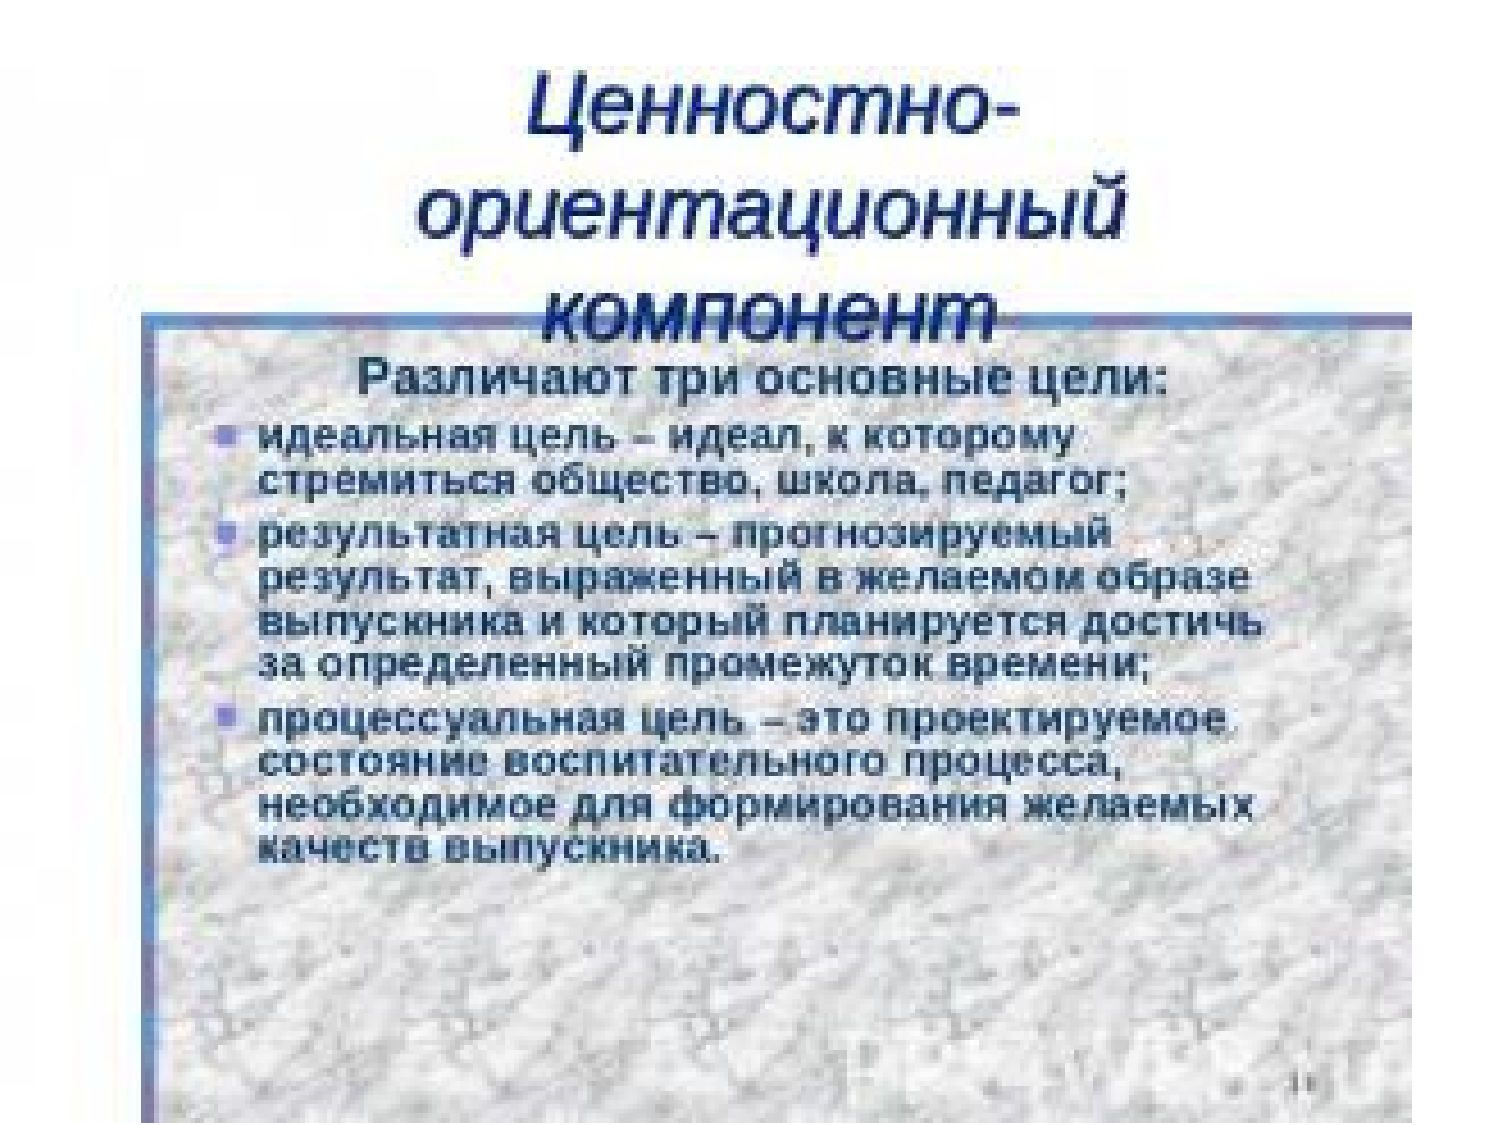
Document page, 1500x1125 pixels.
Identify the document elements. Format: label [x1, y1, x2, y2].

picture [0, 66, 1412, 1123]
